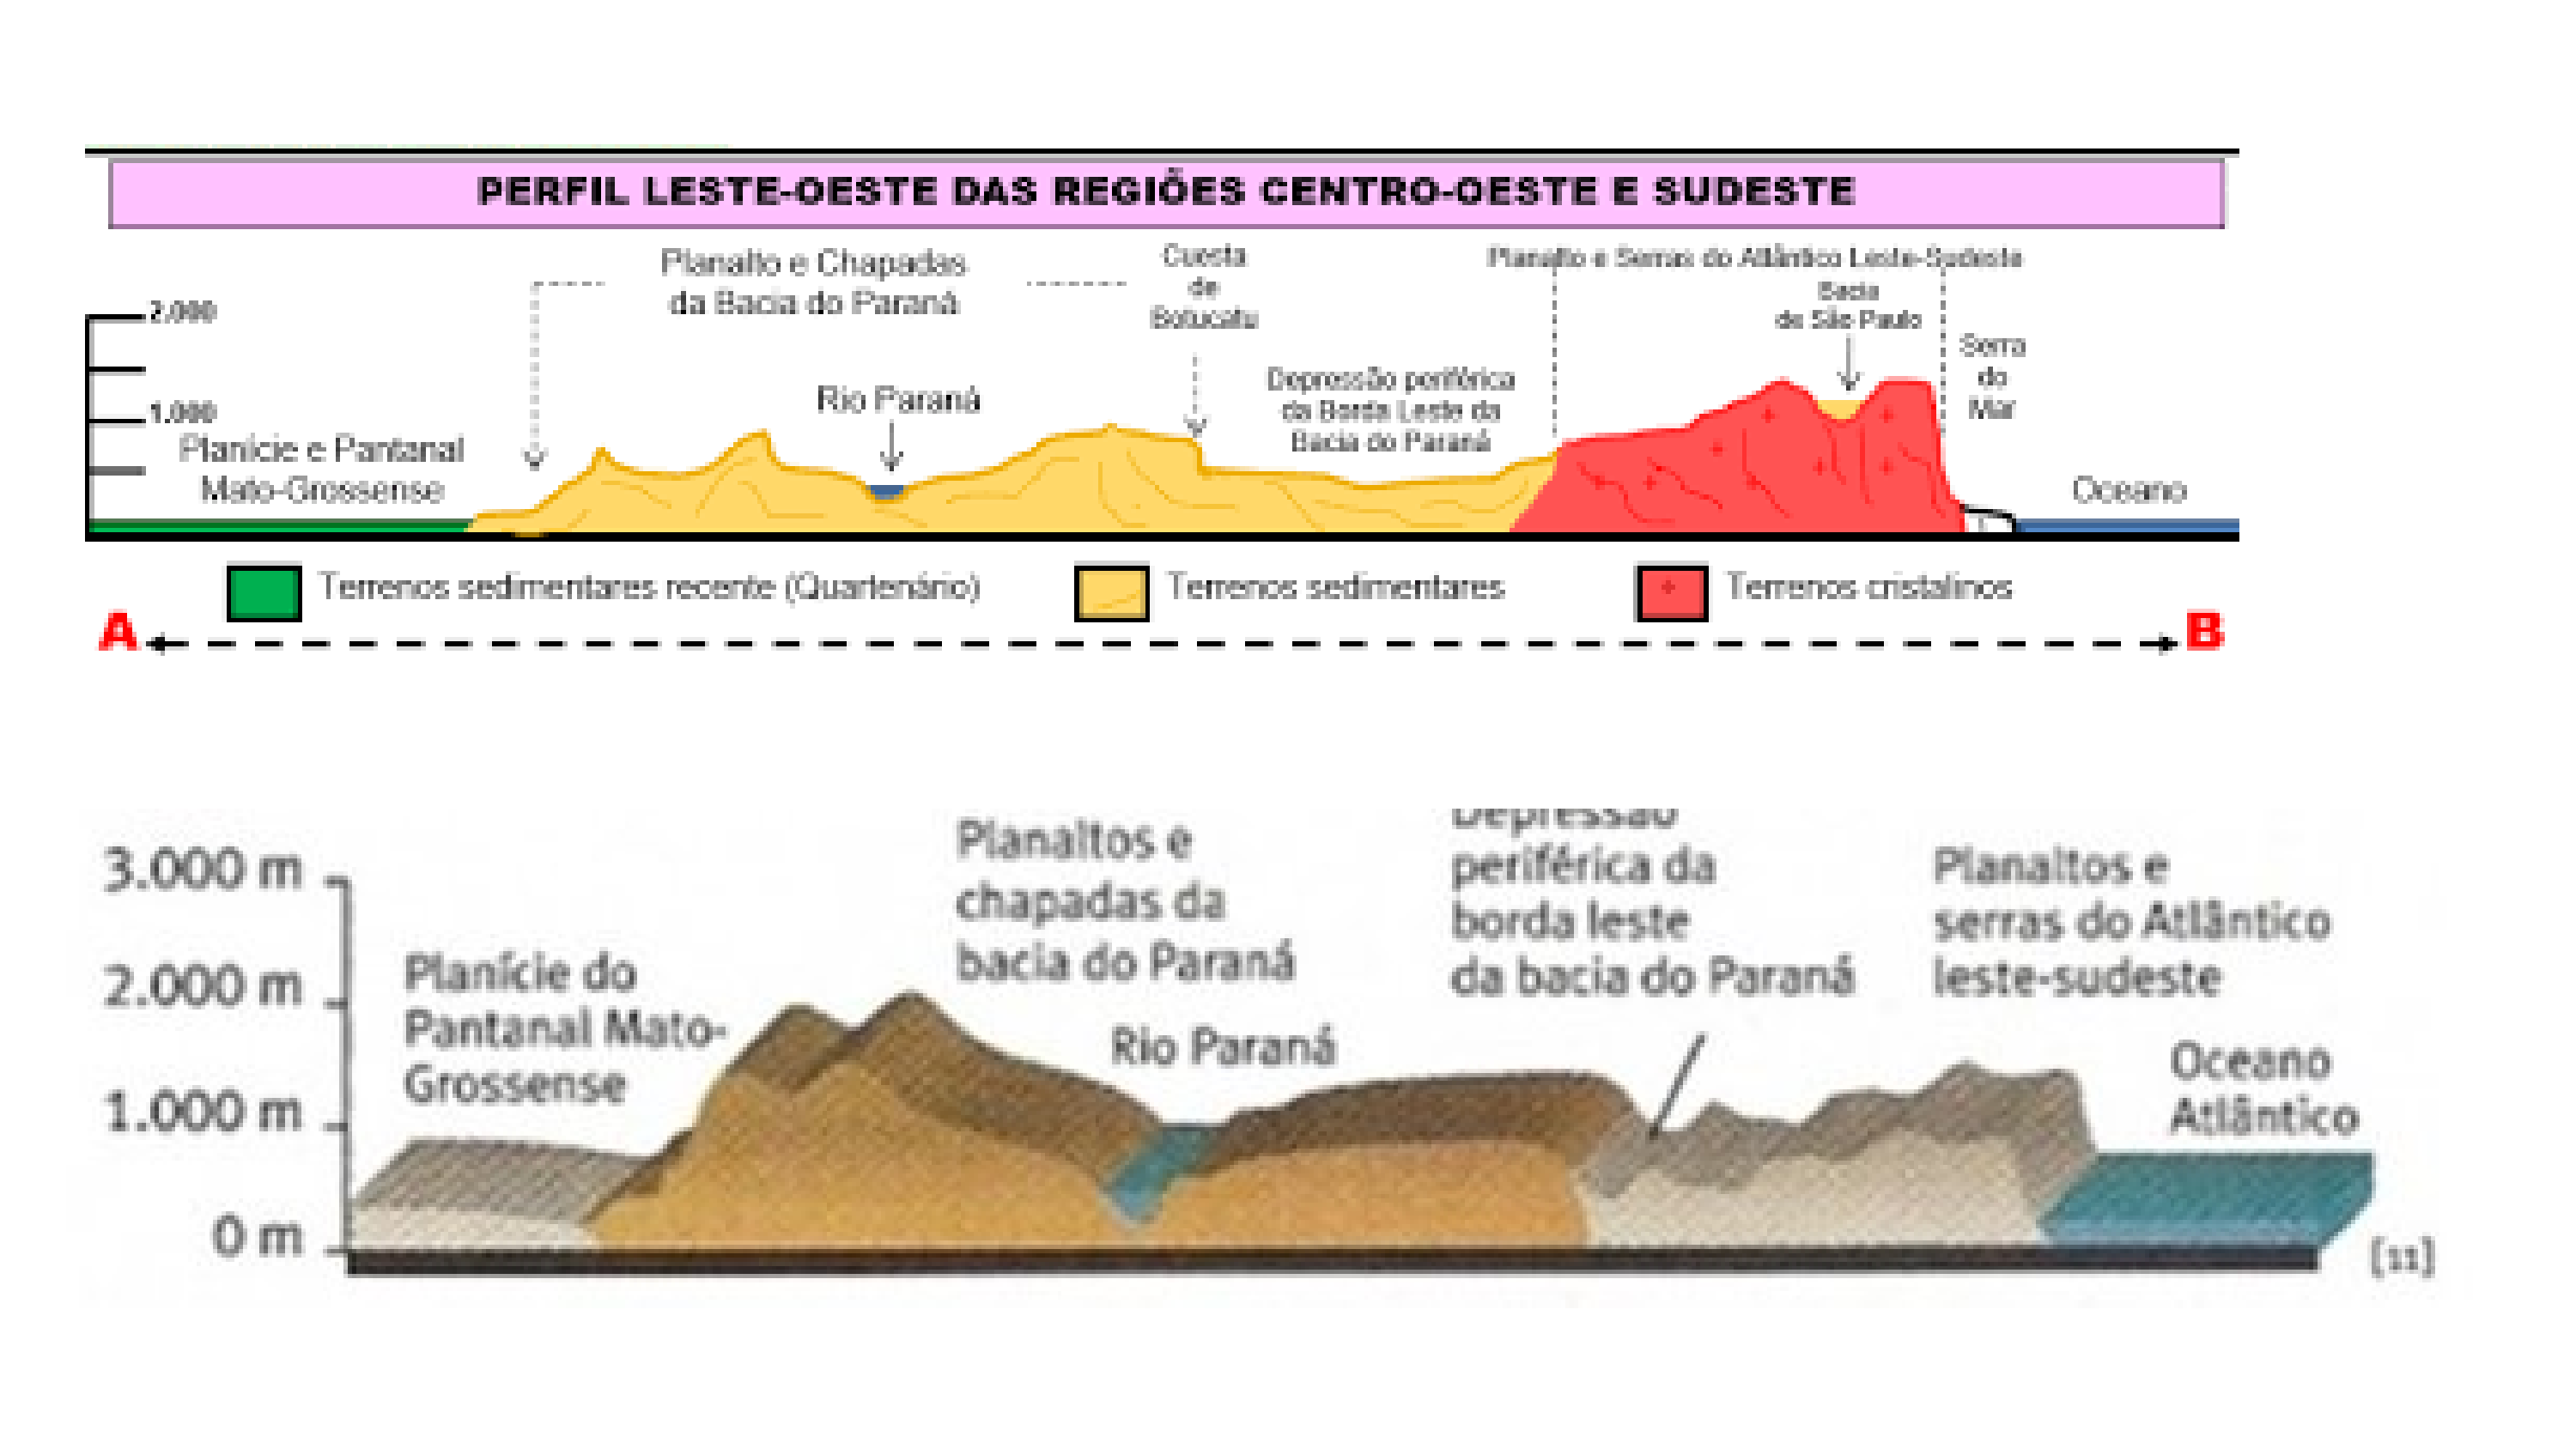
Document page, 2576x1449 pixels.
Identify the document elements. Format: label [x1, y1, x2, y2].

picture [85, 144, 2239, 670]
picture [21, 809, 2482, 1308]
